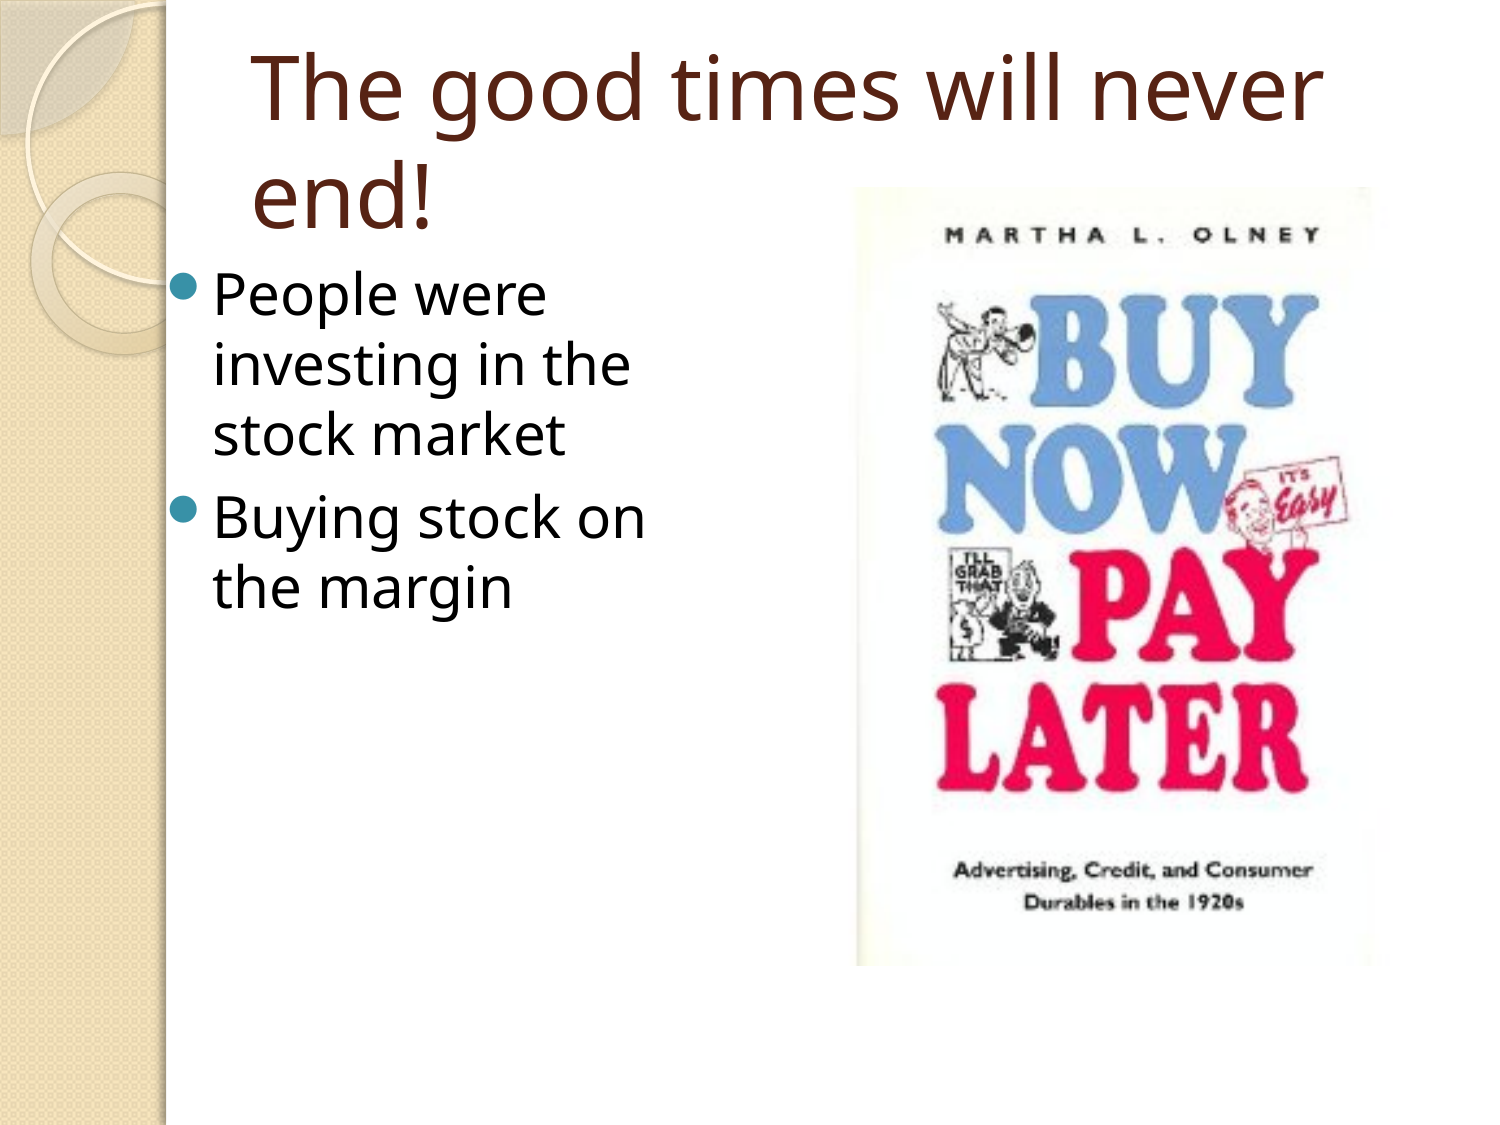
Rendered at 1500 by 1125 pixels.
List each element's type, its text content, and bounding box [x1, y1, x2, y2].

list People were investing in the stock market Buying stock on the margin [137, 249, 738, 1015]
title The good times will never end! [235, 45, 1466, 233]
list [724, 187, 1500, 967]
